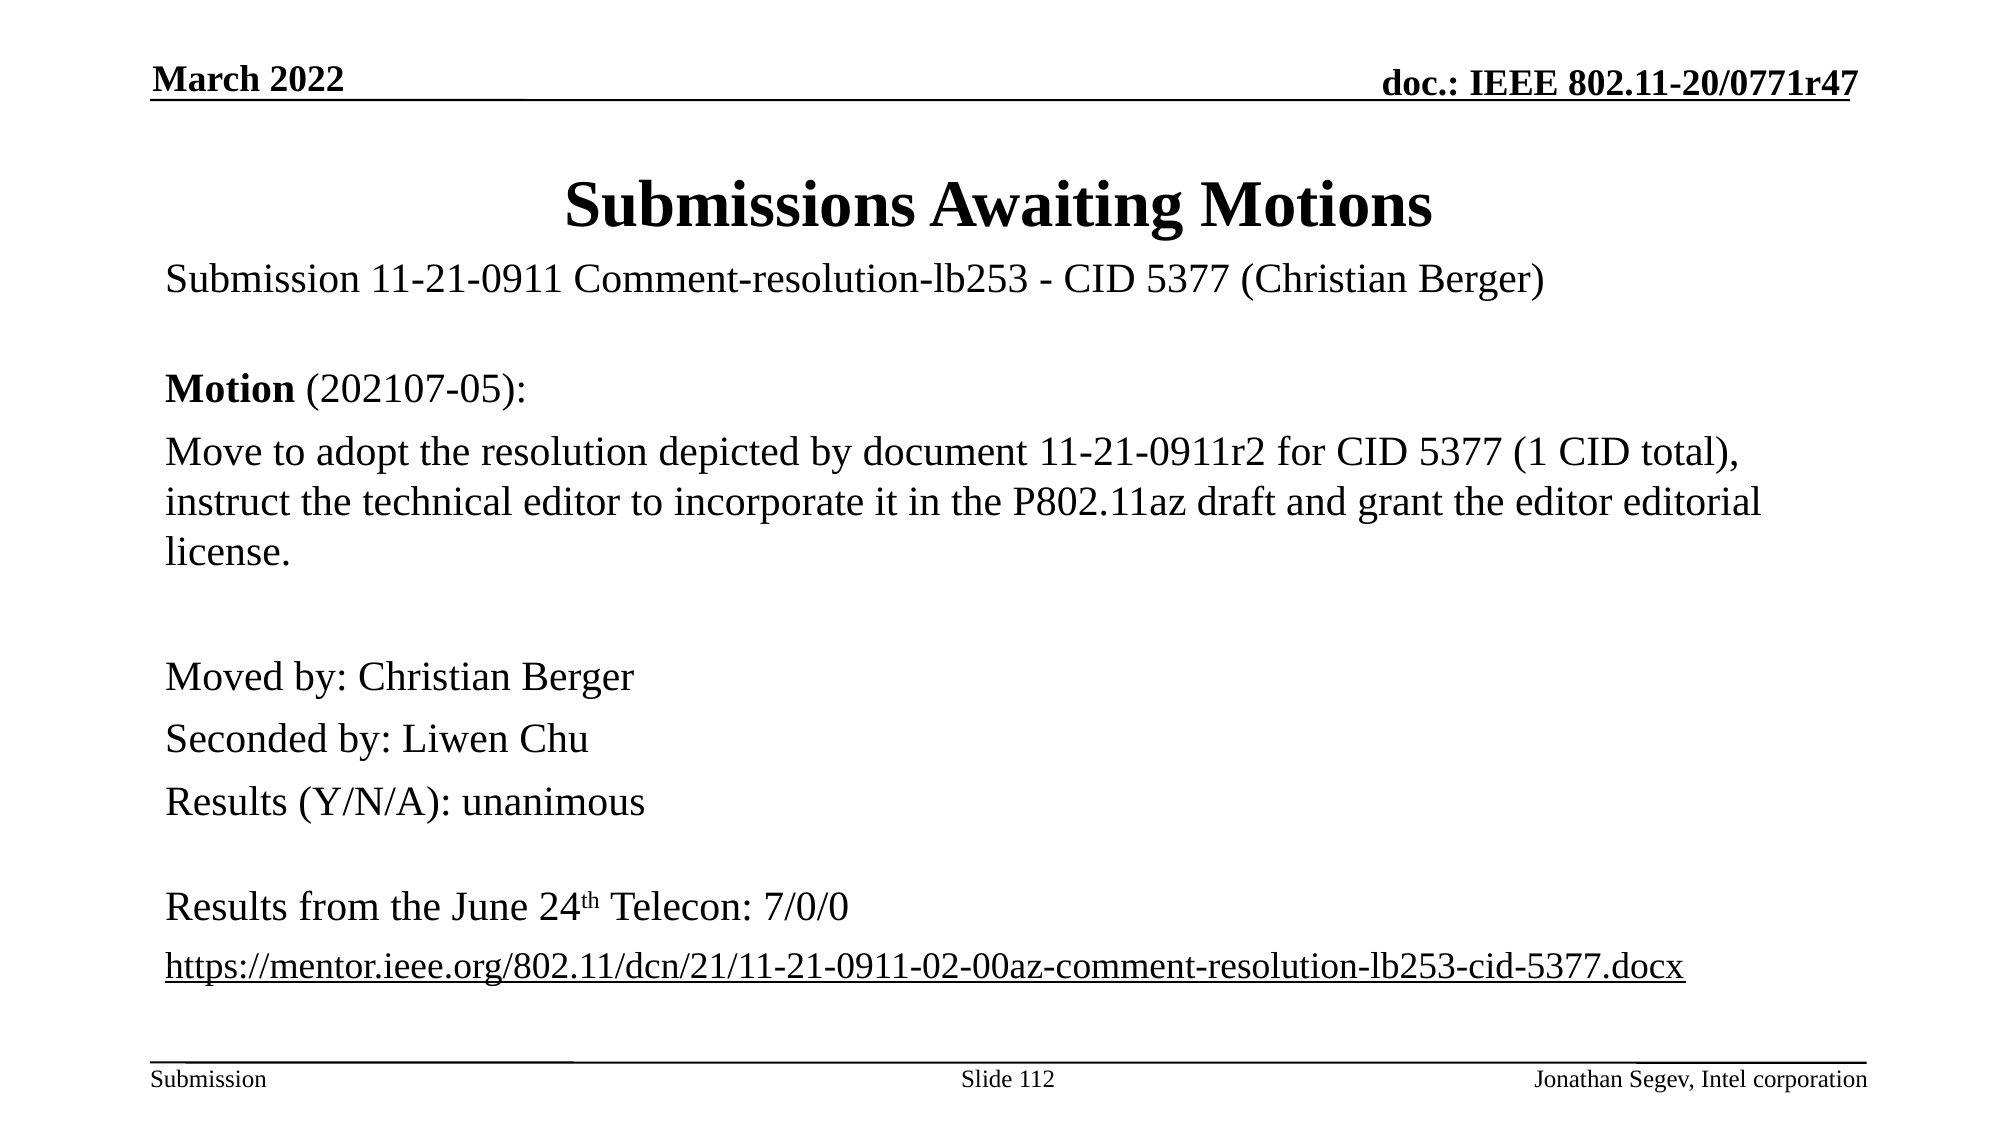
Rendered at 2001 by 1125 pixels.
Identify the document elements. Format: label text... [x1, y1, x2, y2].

slide_number Slide 112 [950, 1061, 1067, 1123]
list Submission 11-21-0911 Comment-resolution-lb253 - CID 5377 (Christian Berger) Motion (202107-05): Move to adopt the resolution depicted by document 11-21-0911r2 for CID 5377 (1 CID total), instruct the technical editor to incorporate it in the P802.11az draft and grant the editor editorial license. Moved by: Christian Berger Seconded by: Liwen Chu Results (Y/N/A): unanimous Results from the June 24th Telecon: 7/0/0 https://mentor.ieee.org/802.11/dcn/21/11-21-0911-02-00az-comment-resolution-lb253-cid-5377.docx [149, 243, 1850, 1000]
footer Jonathan Segev, Intel corporation [1171, 1061, 1869, 1093]
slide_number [152, 54, 563, 100]
title Submissions Awaiting Motions [149, 112, 1850, 243]
